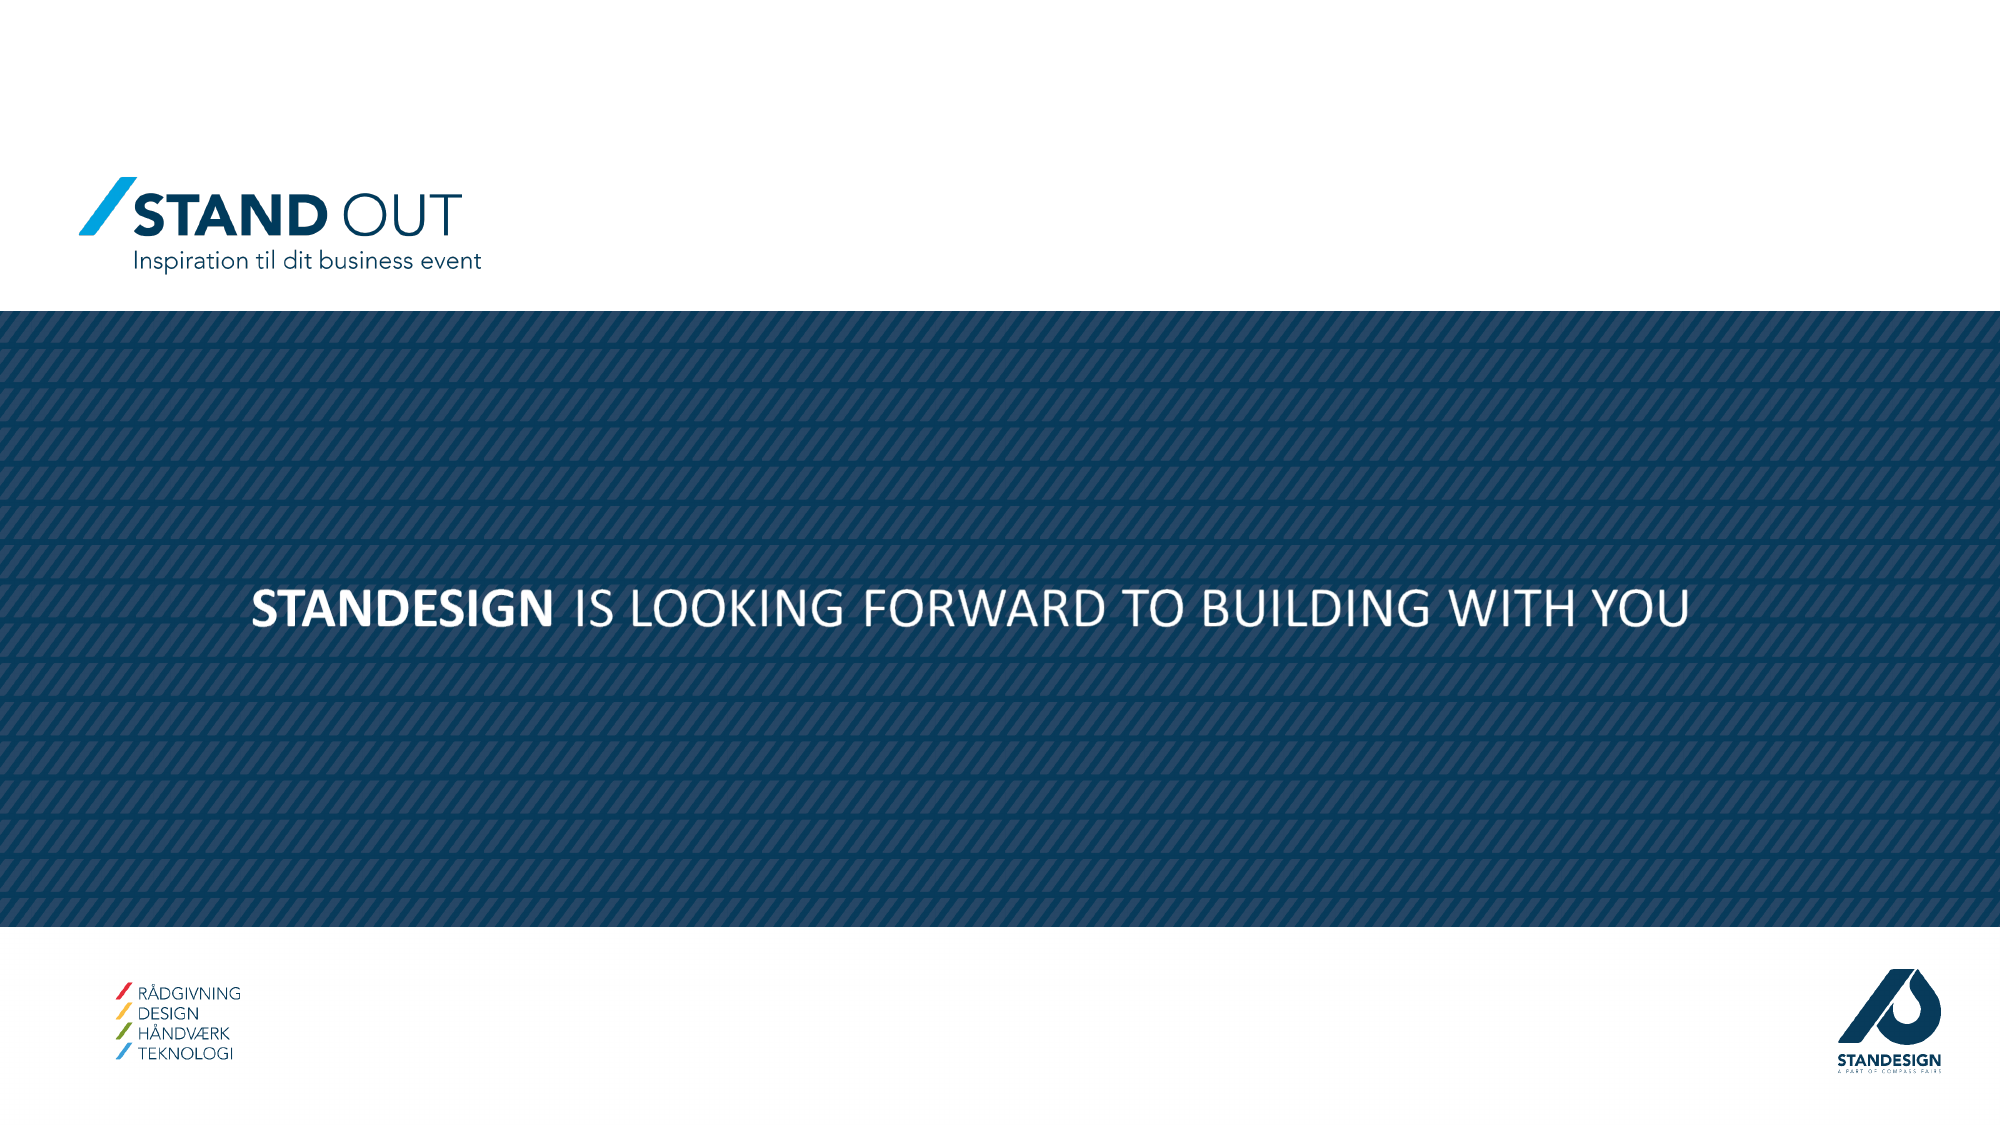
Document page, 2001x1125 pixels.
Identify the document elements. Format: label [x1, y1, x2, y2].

picture [0, 311, 2000, 1125]
text_box [0, 0, 2000, 311]
